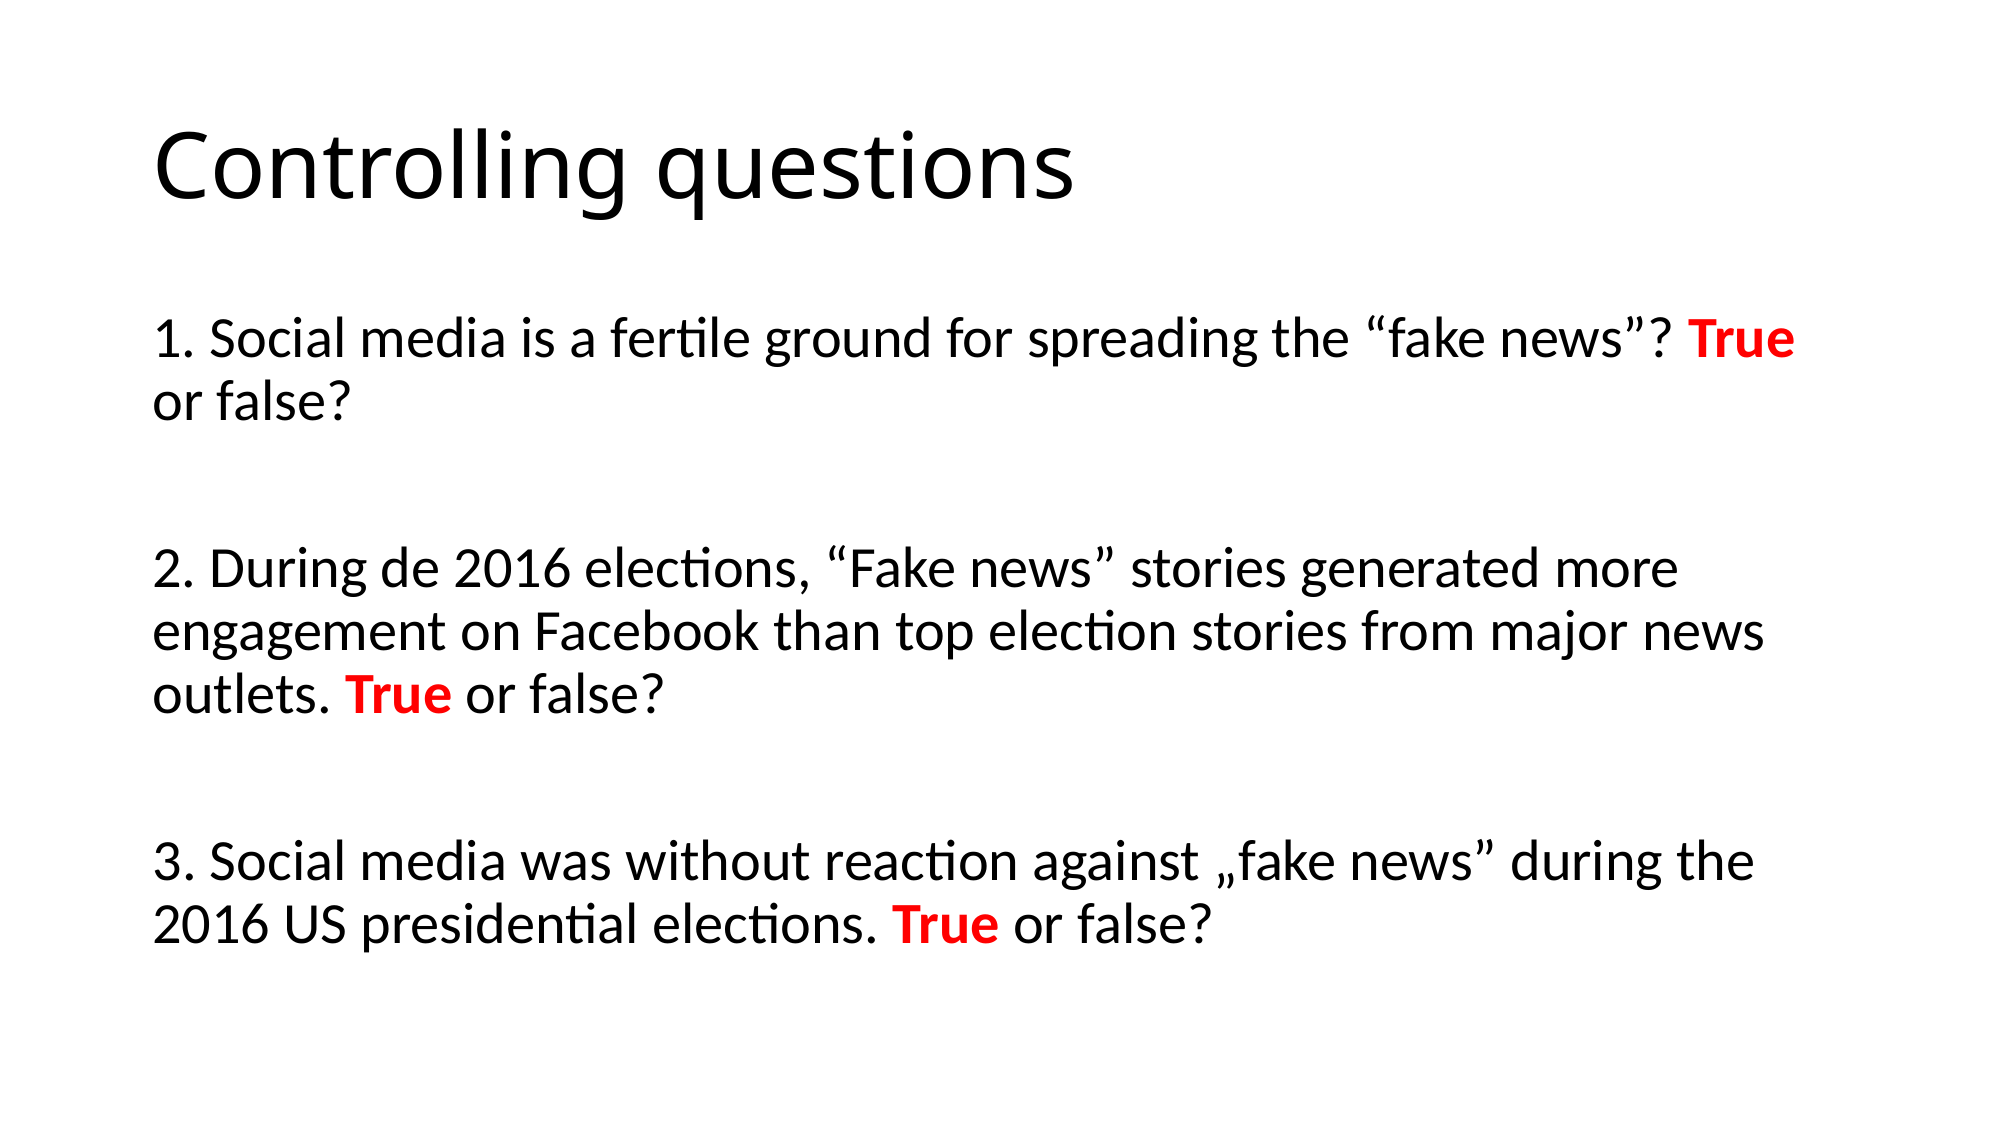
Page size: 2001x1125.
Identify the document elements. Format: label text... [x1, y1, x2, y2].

title Controlling questions [137, 59, 1863, 278]
list 1. Social media is a fertile ground for spreading the “fake news”? True or false? 2. During de 2016 elections, “Fake news” stories generated more engagement on Facebook than top election stories from major news outlets. True or false? 3. Social media was without reaction against „fake news” during the 2016 US presidential elections. True or false? [137, 299, 1863, 1014]
